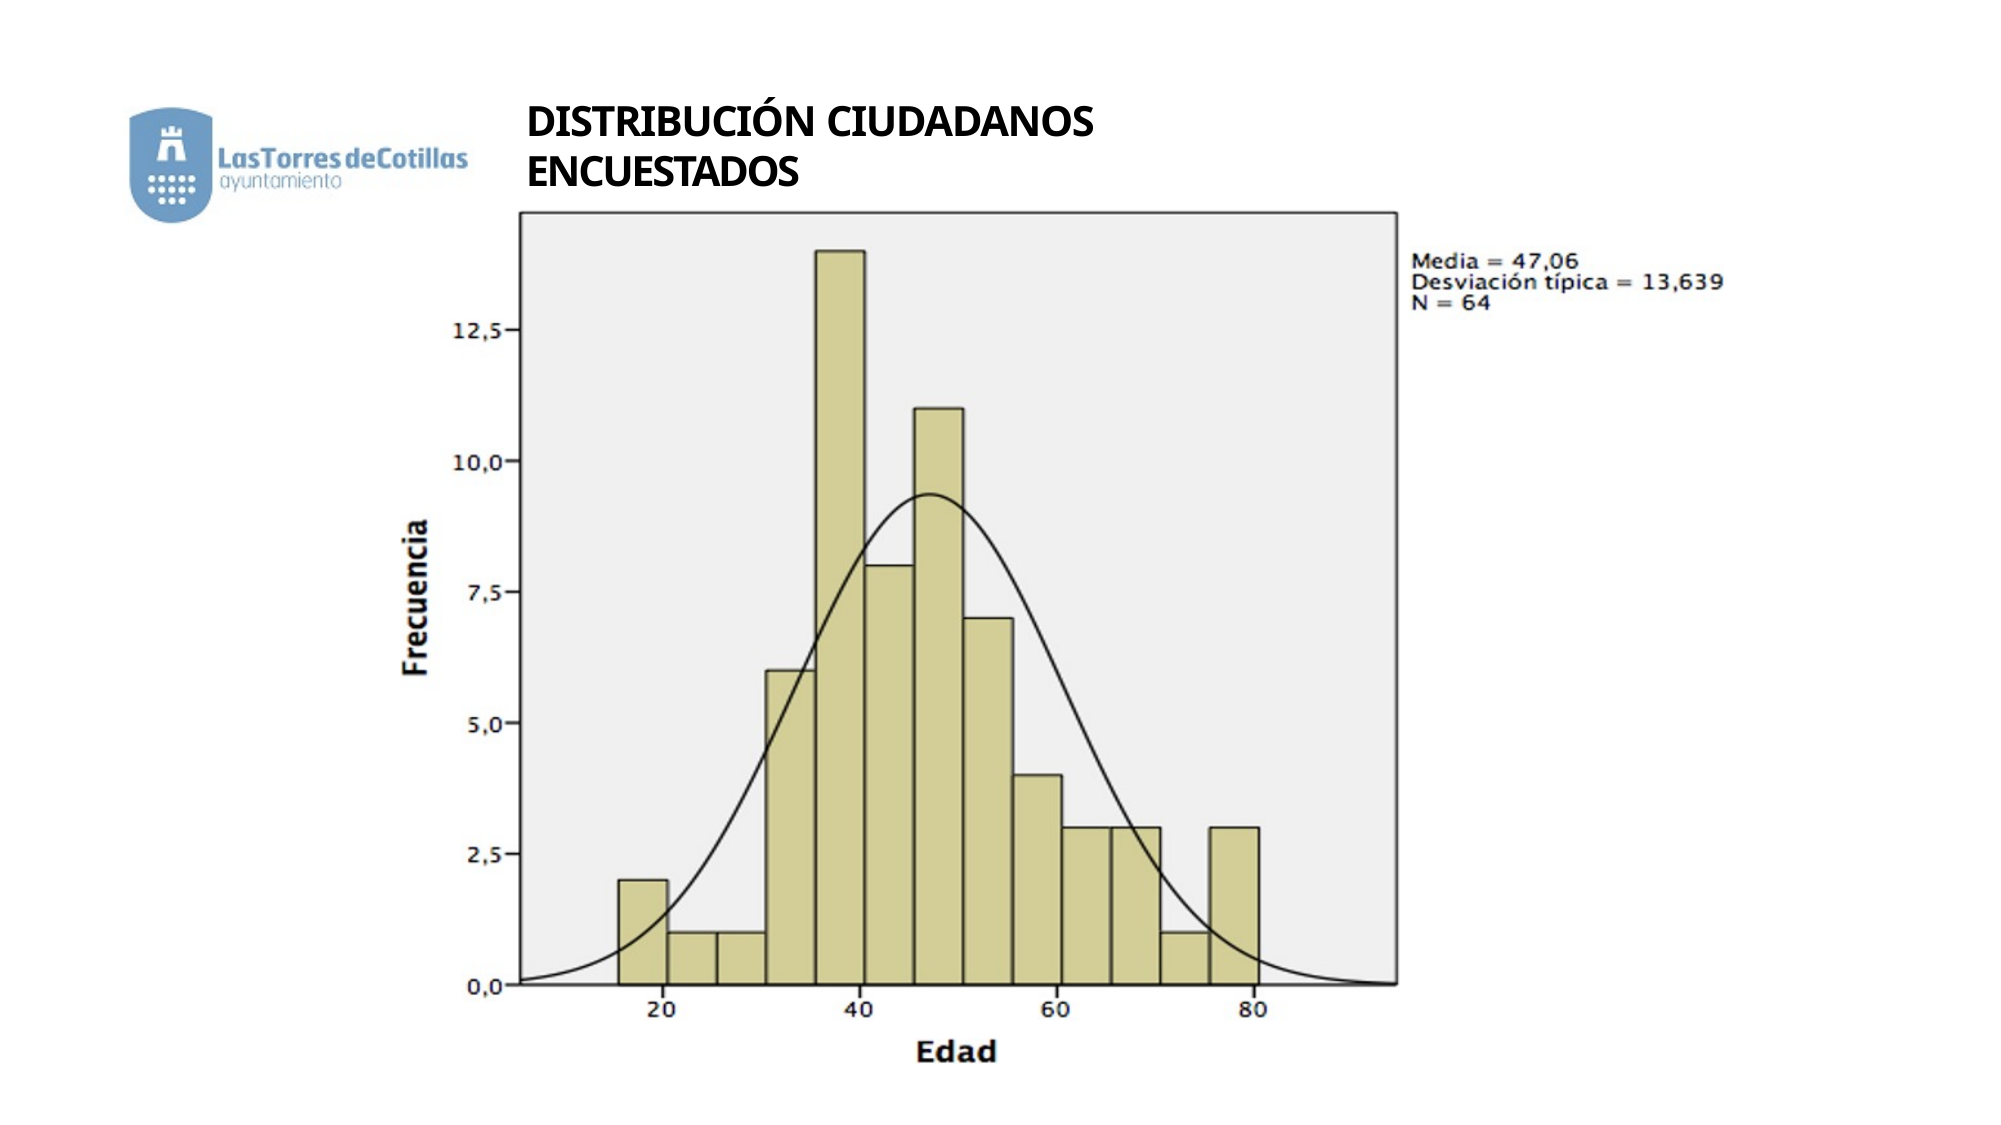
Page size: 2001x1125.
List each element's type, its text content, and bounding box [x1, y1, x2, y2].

text_box [400, 209, 1724, 1064]
picture [122, 106, 485, 225]
text_box DISTRIBUCIÓN CIUDADANOS ENCUESTADOS [523, 92, 1288, 209]
